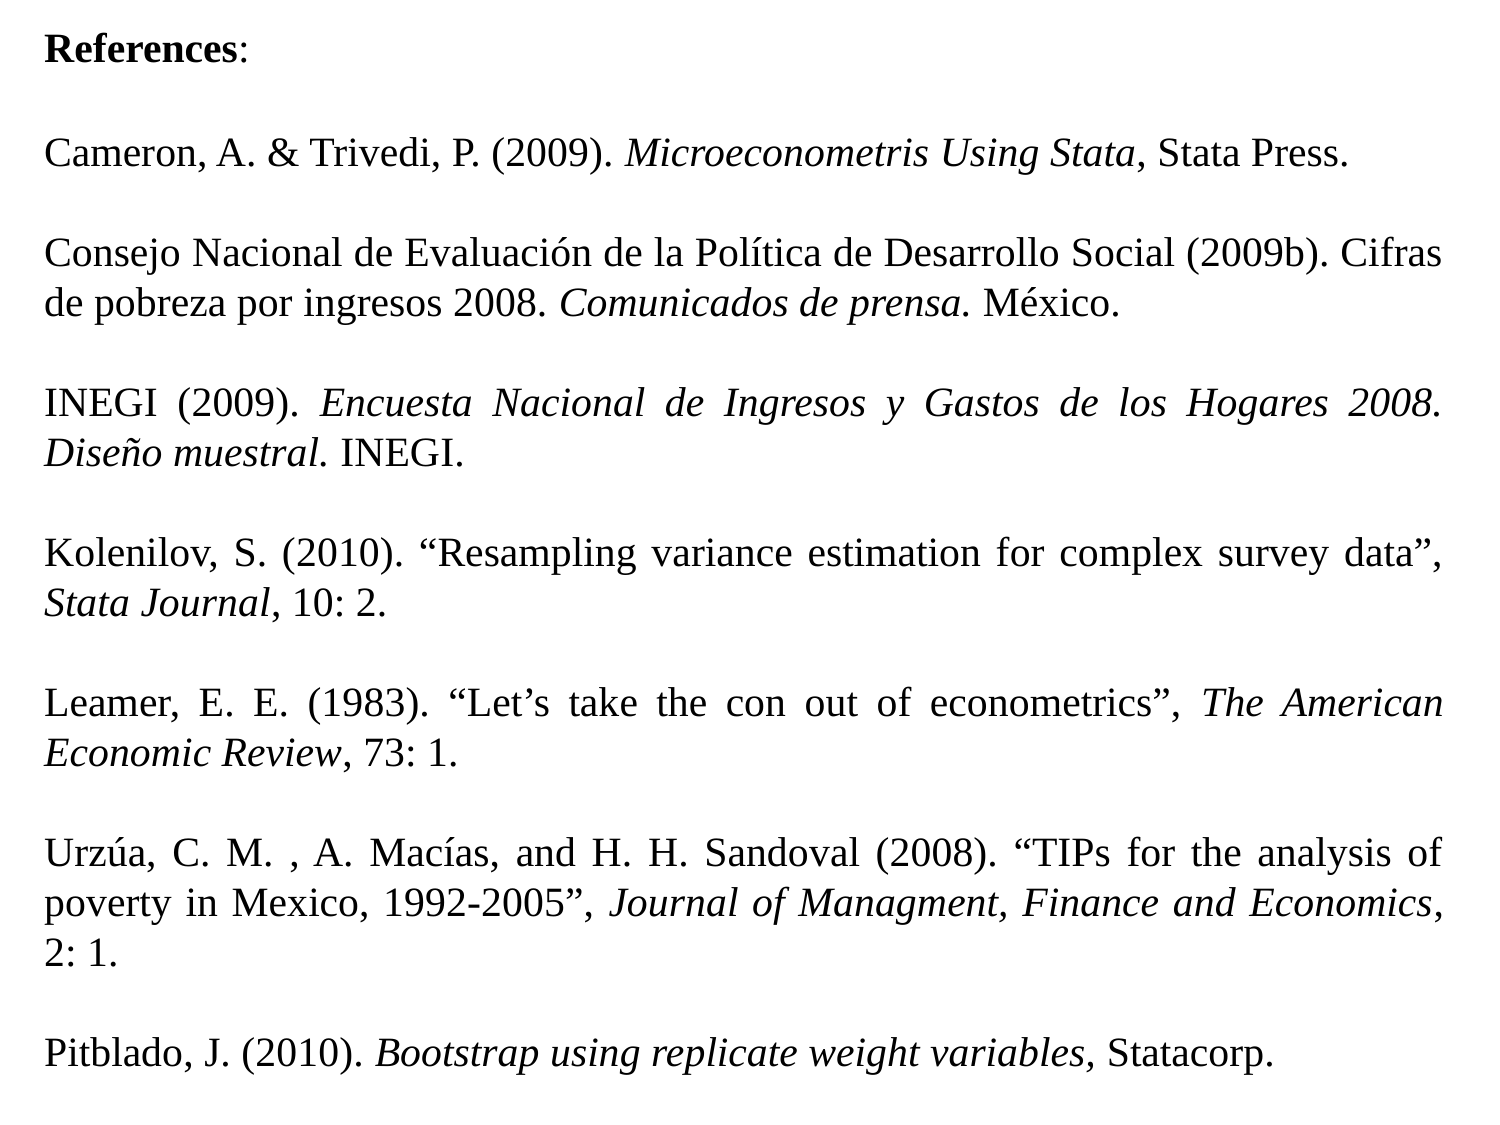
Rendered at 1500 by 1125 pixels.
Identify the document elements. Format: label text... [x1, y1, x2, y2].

text_box References: Cameron, A. & Trivedi, P. (2009). Microeconometris Using Stata, Stata Press. Consejo Nacional de Evaluación de la Política de Desarrollo Social (2009b). Cifras de pobreza por ingresos 2008. Comunicados de prensa. México. INEGI (2009). Encuesta Nacional de Ingresos y Gastos de los Hogares 2008. Diseño muestral. INEGI. Kolenilov, S. (2010). “Resampling variance estimation for complex survey data”, Stata Journal, 10: 2. Leamer, E. E. (1983). “Let’s take the con out of econometrics”, The American Economic Review, 73: 1. Urzúa, C. M. , A. Macías, and H. H. Sandoval (2008). “TIPs for the analysis of poverty in Mexico, 1992-2005”, Journal of Managment, Finance and Economics, 2: 1. Pitblado, J. (2010). Bootstrap using replicate weight variables, Statacorp. [29, 19, 1459, 1083]
